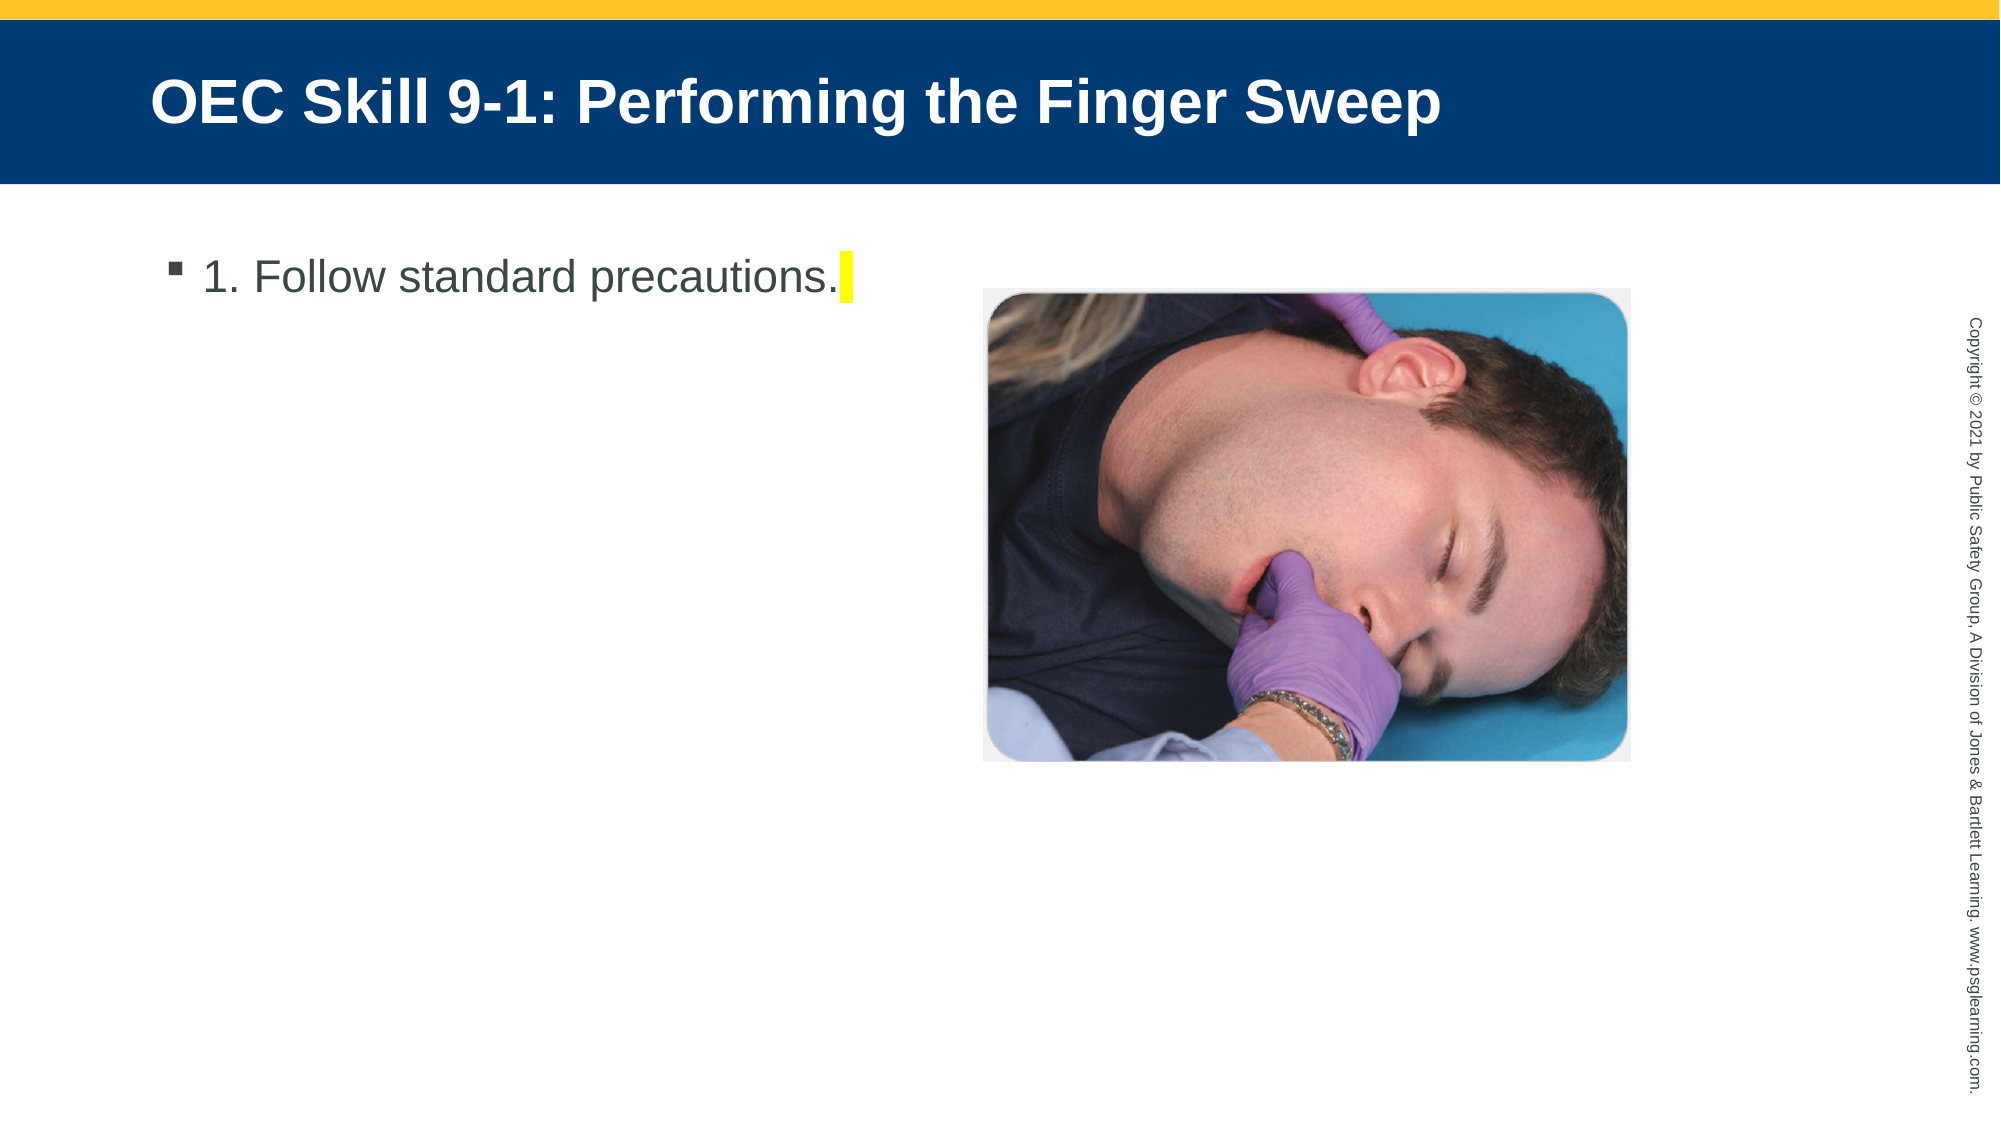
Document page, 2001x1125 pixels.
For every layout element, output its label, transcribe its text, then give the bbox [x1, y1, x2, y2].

title OEC Skill 9-1: Performing the Finger Sweep [0, 19, 2000, 185]
list 1. Follow standard precautions. [150, 239, 947, 1016]
picture [983, 288, 1631, 762]
